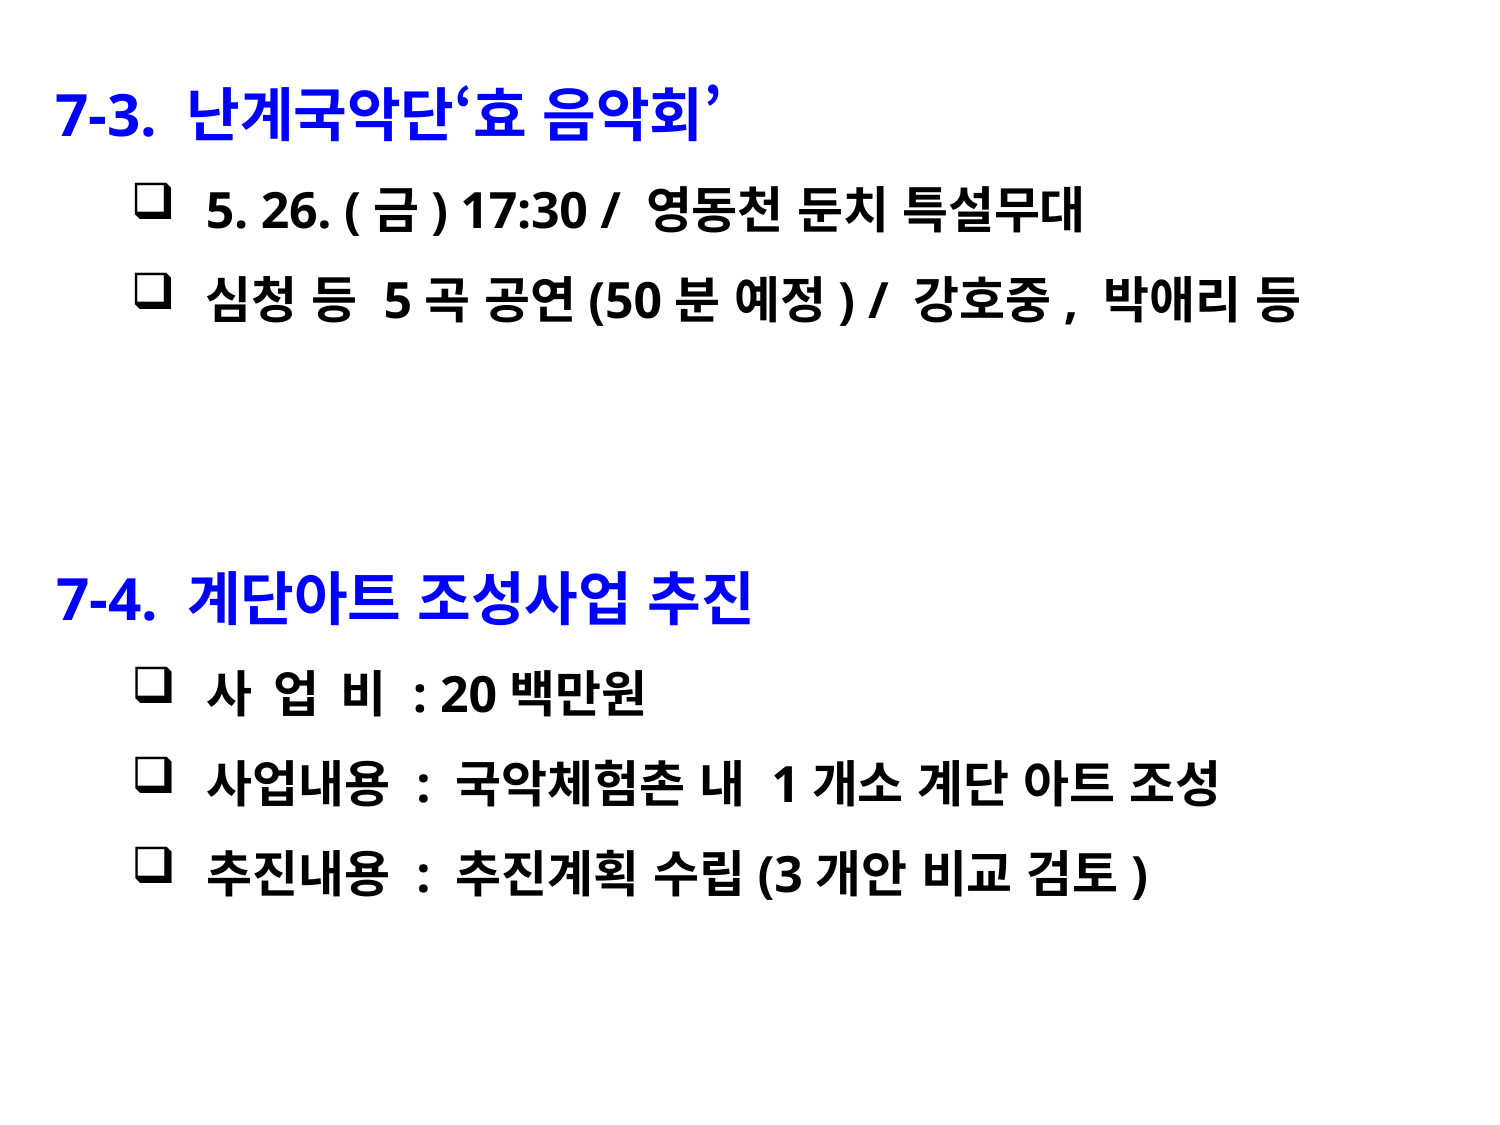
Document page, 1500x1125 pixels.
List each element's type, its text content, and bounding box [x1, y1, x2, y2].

text_box 7-3. 난계국악단‘효 음악회’ 5. 26. (금) 17:30 / 영동천 둔치 특설무대 심청 등 5곡 공연(50분 예정) / 강호중, 박애리 등 [40, 42, 1495, 336]
text_box 7-4. 계단아트 조성사업 추진 사 업 비 : 20백만원 사업내용 : 국악체험촌 내 1개소 계단 아트 조성 추진내용 : 추진계획 수립(3개안 비교 검토) [41, 518, 1337, 882]
